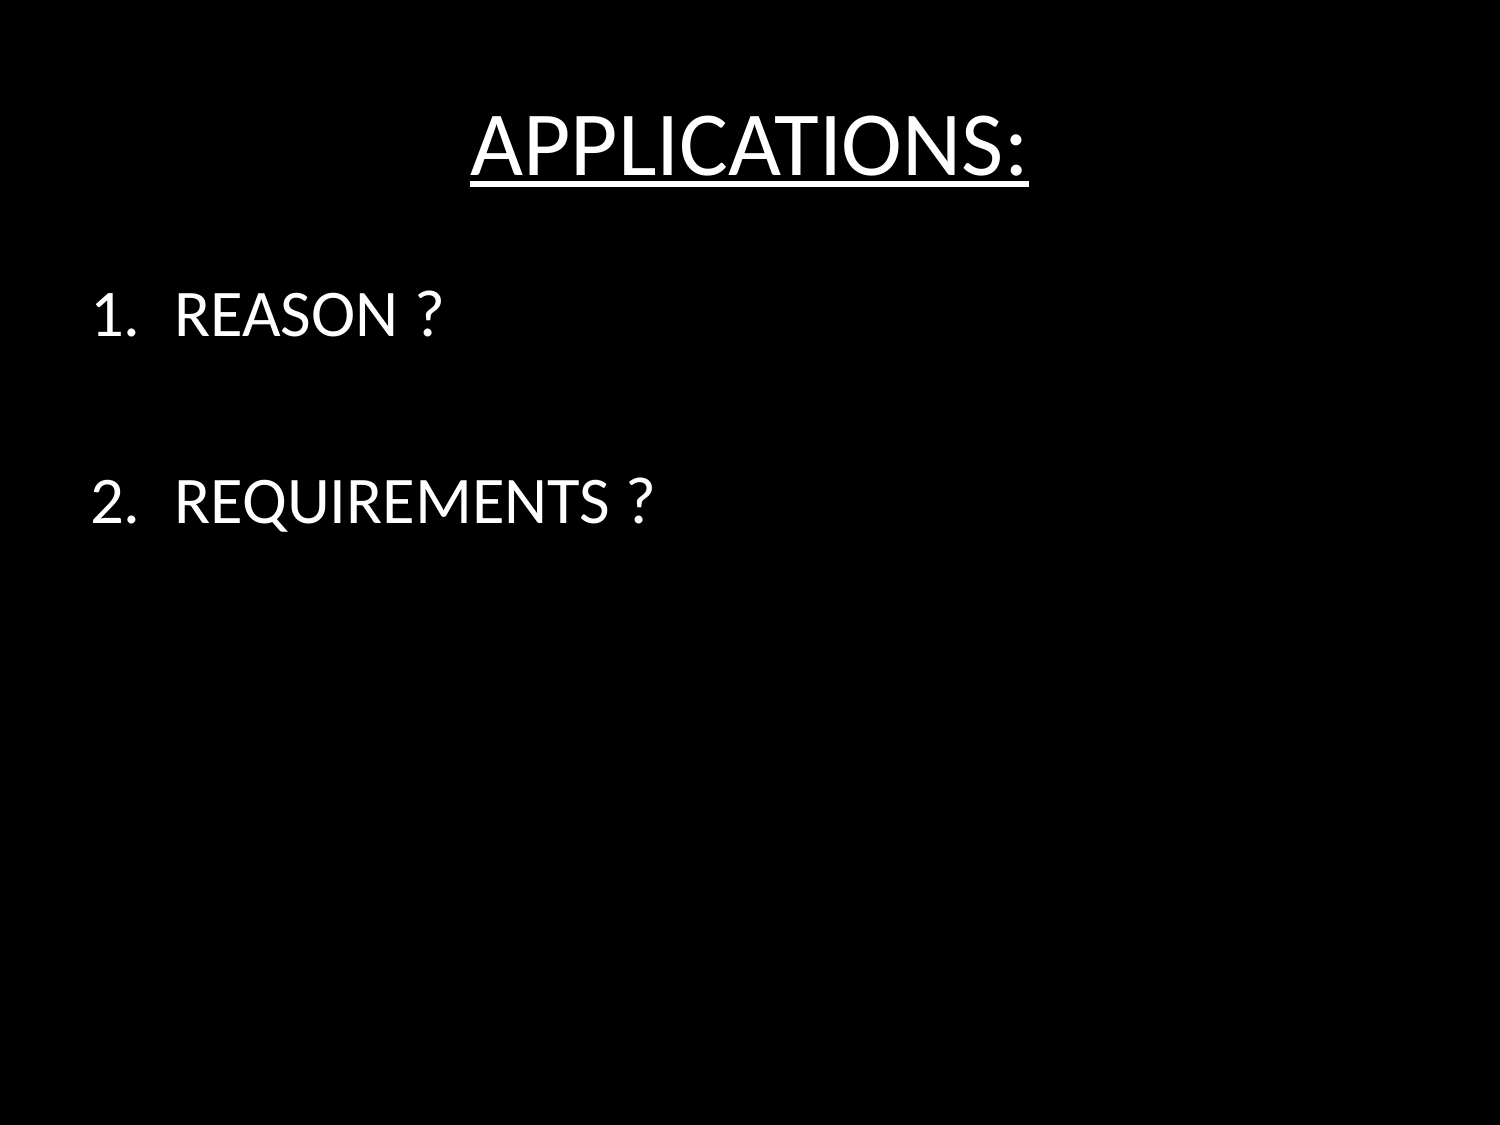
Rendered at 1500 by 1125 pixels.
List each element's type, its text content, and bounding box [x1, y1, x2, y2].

title APPLICATIONS: [75, 45, 1425, 233]
list REASON ? REQUIREMENTS ? [75, 262, 1425, 1005]
